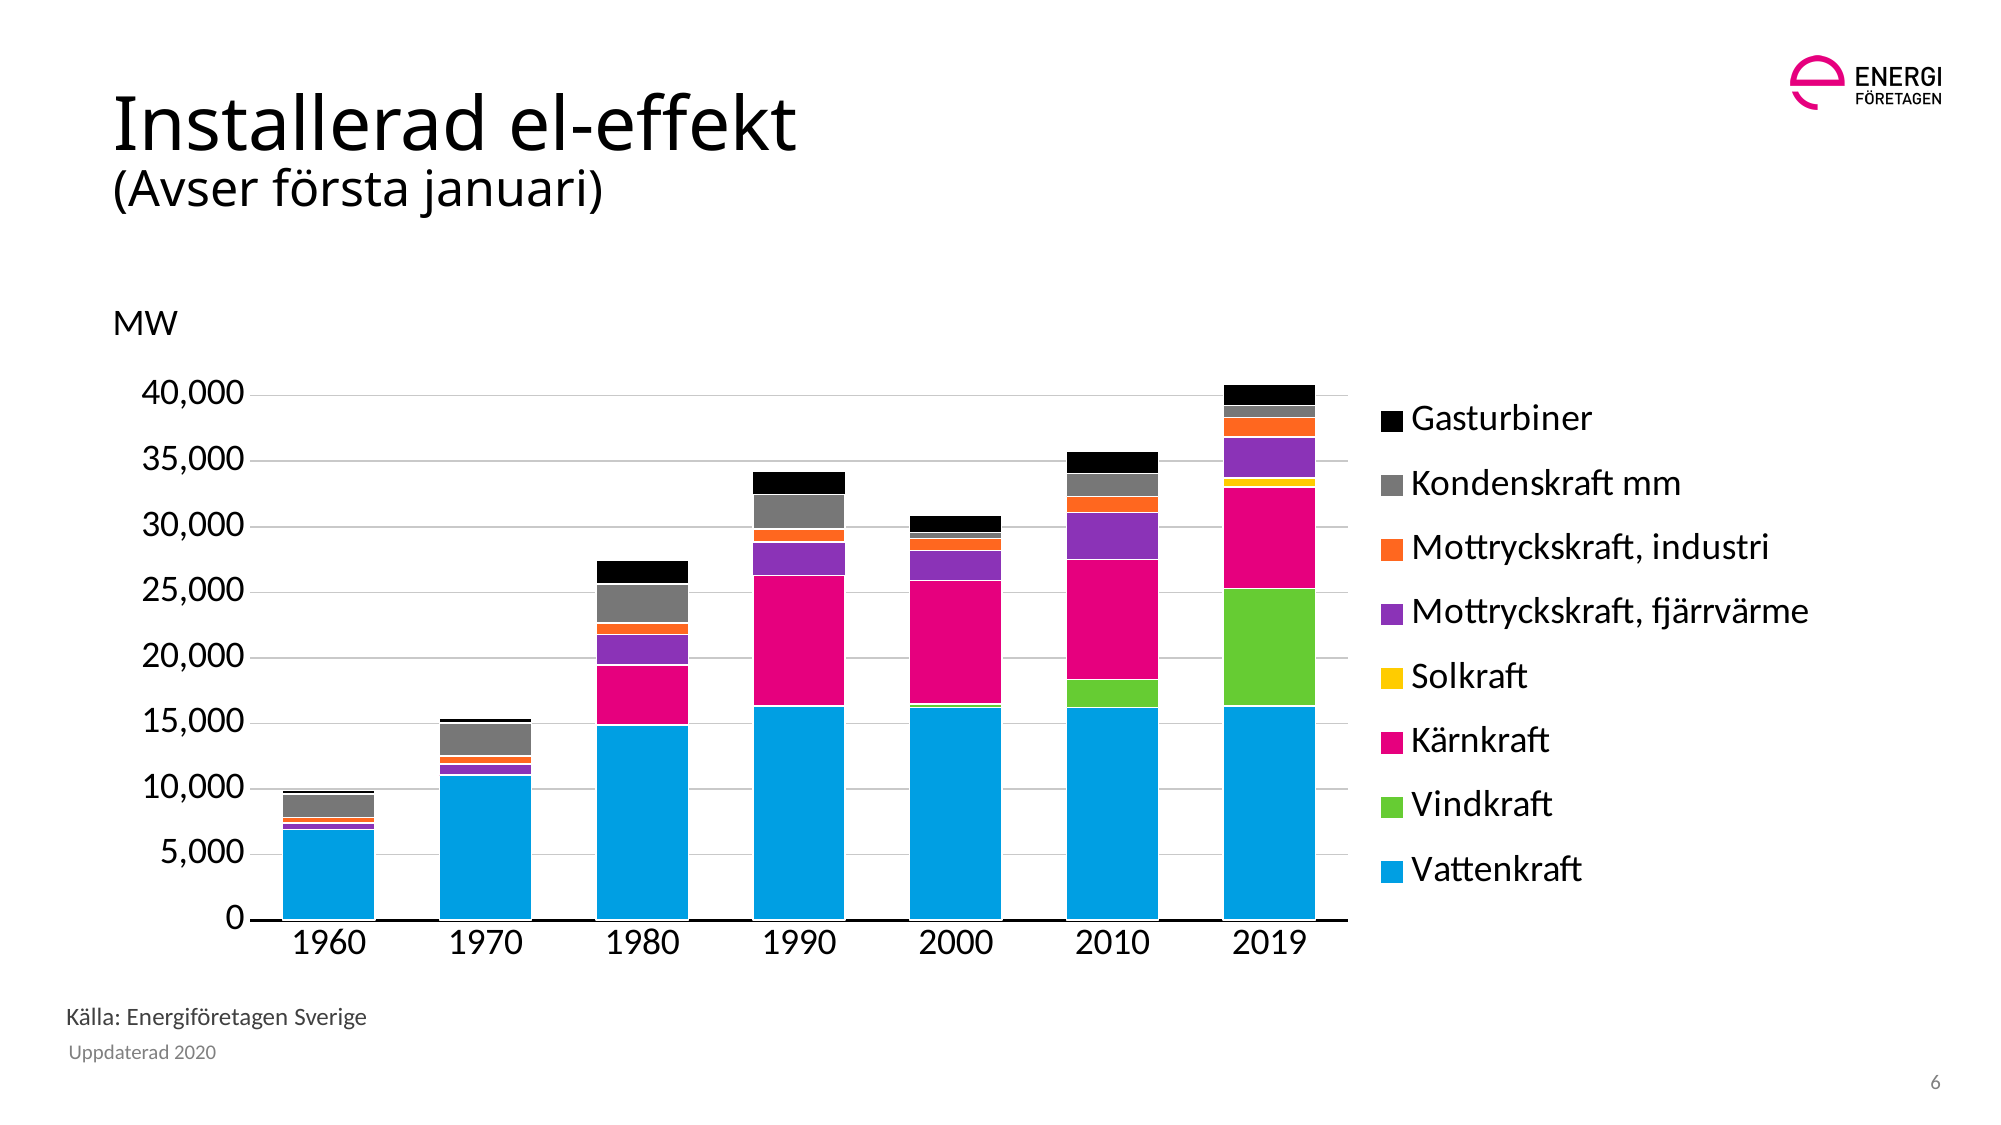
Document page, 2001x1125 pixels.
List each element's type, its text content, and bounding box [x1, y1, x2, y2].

picture [1790, 55, 1942, 111]
chart [66, 251, 1895, 988]
title Installerad el-effekt (Avser första januari) [114, 55, 1895, 217]
list Källa: Energiföretagen Sverige [66, 999, 796, 1035]
slide_number 6 [1882, 1069, 1941, 1099]
text_box Uppdaterad 2020 [53, 1034, 257, 1072]
